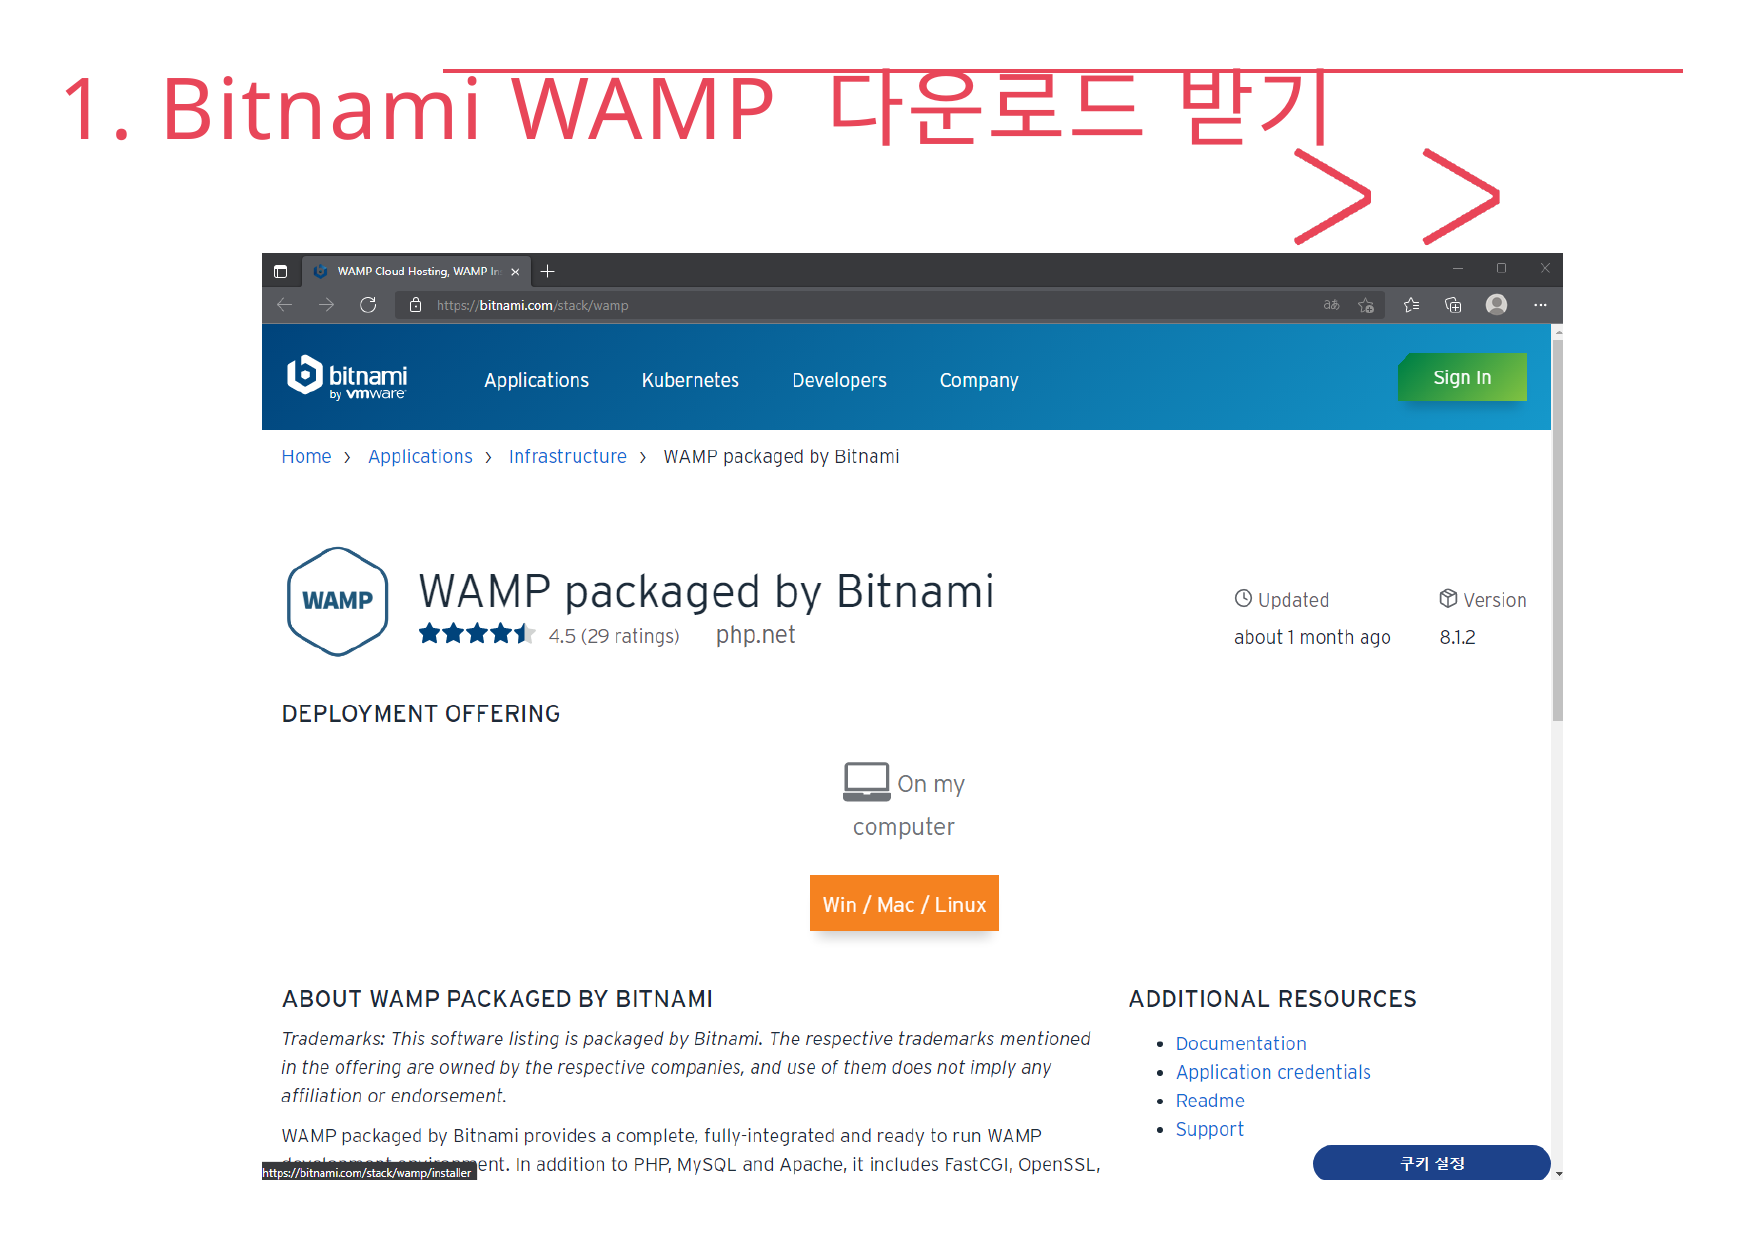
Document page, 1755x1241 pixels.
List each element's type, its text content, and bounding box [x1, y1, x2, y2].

title 1. Bitnami WAMP 다운로드 받기 [59, 64, 1415, 591]
picture [262, 128, 1563, 1181]
